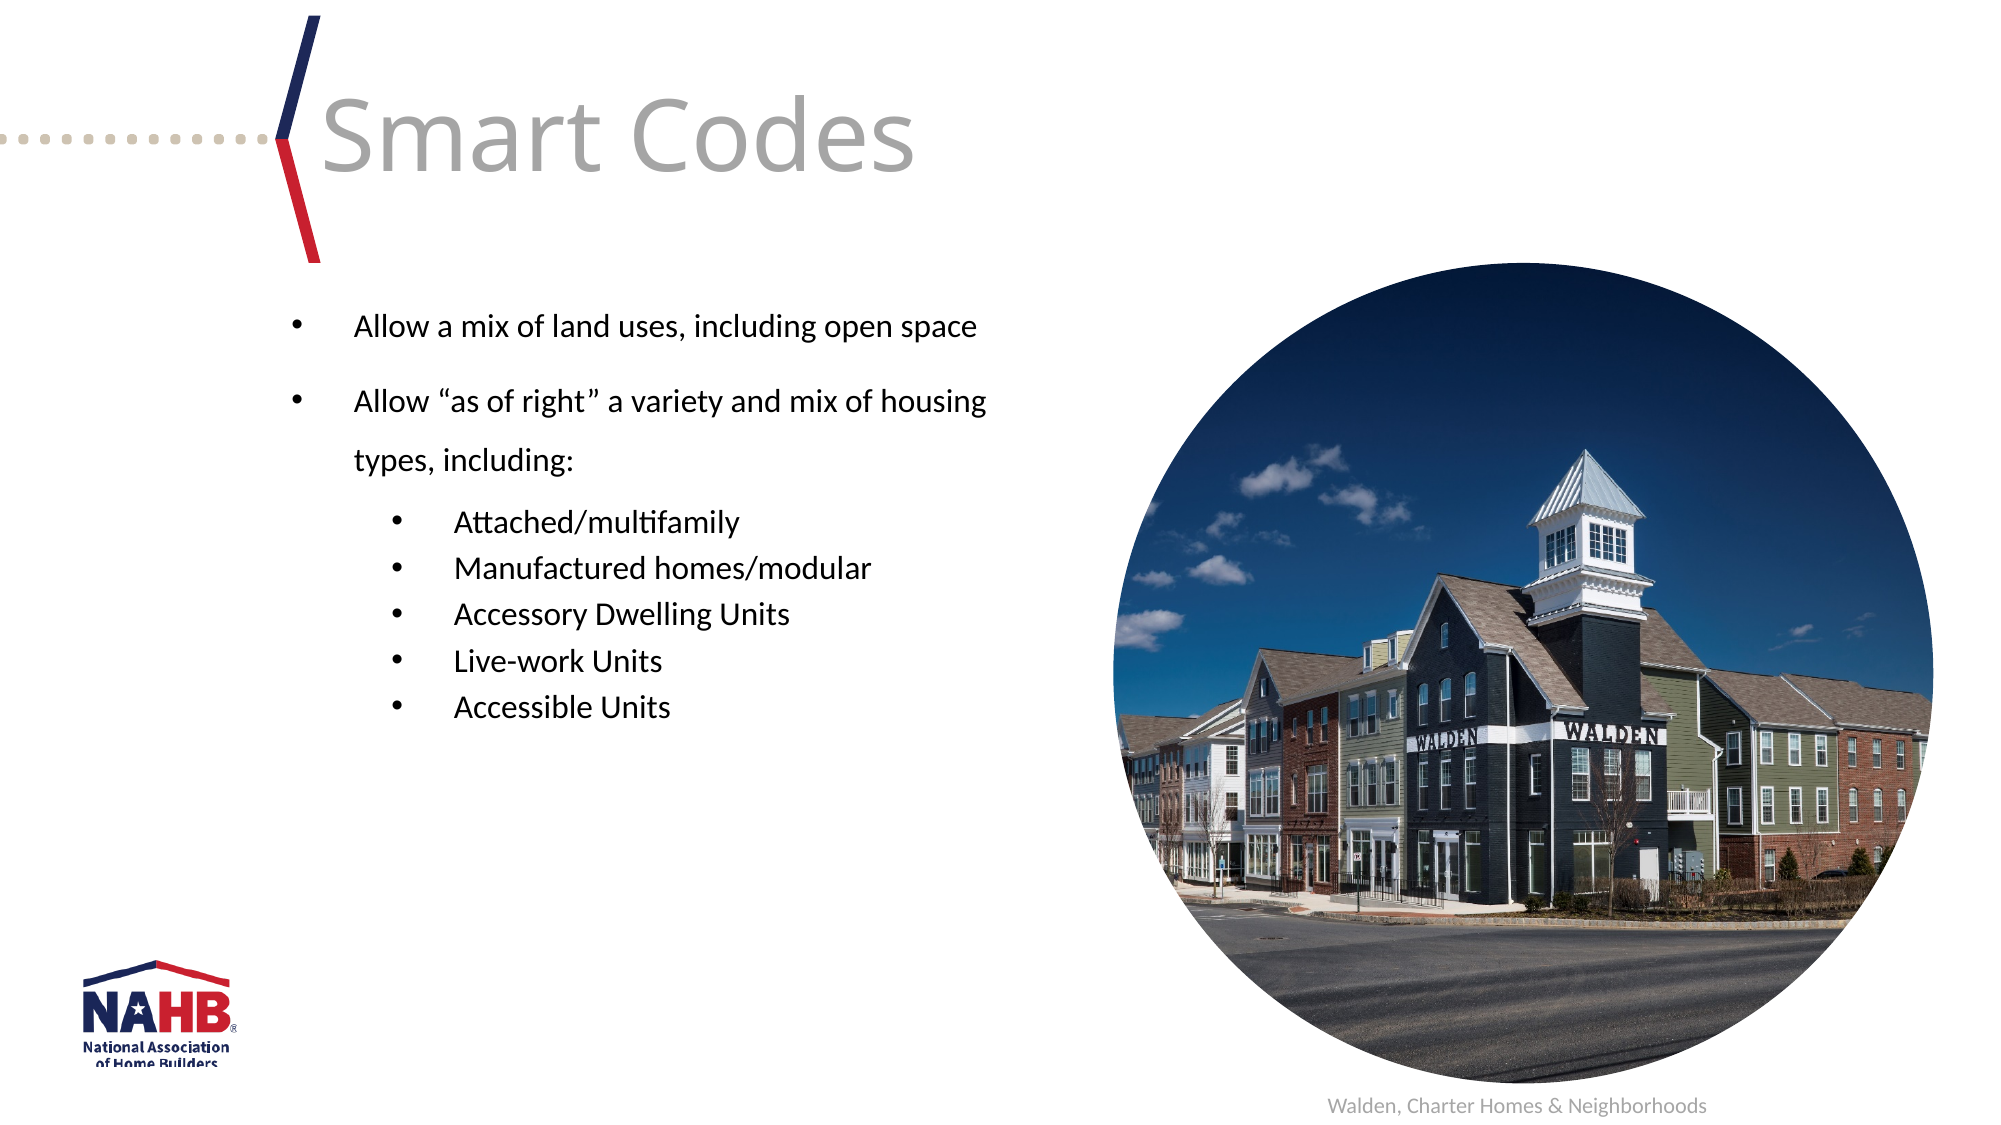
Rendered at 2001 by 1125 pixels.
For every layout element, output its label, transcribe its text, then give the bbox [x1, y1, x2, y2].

picture [1113, 262, 1934, 1084]
list Allow a mix of land uses, including open space Allow “as of right” a variety and mix of housing types, including: Attached/multifamily Manufactured homes/modular Accessory Dwelling Units Live-work Units Accessible Units [291, 285, 1047, 824]
list Smart Codes [320, 15, 1847, 263]
text_box Walden, Charter Homes & Neighborhoods [1312, 1084, 1723, 1125]
